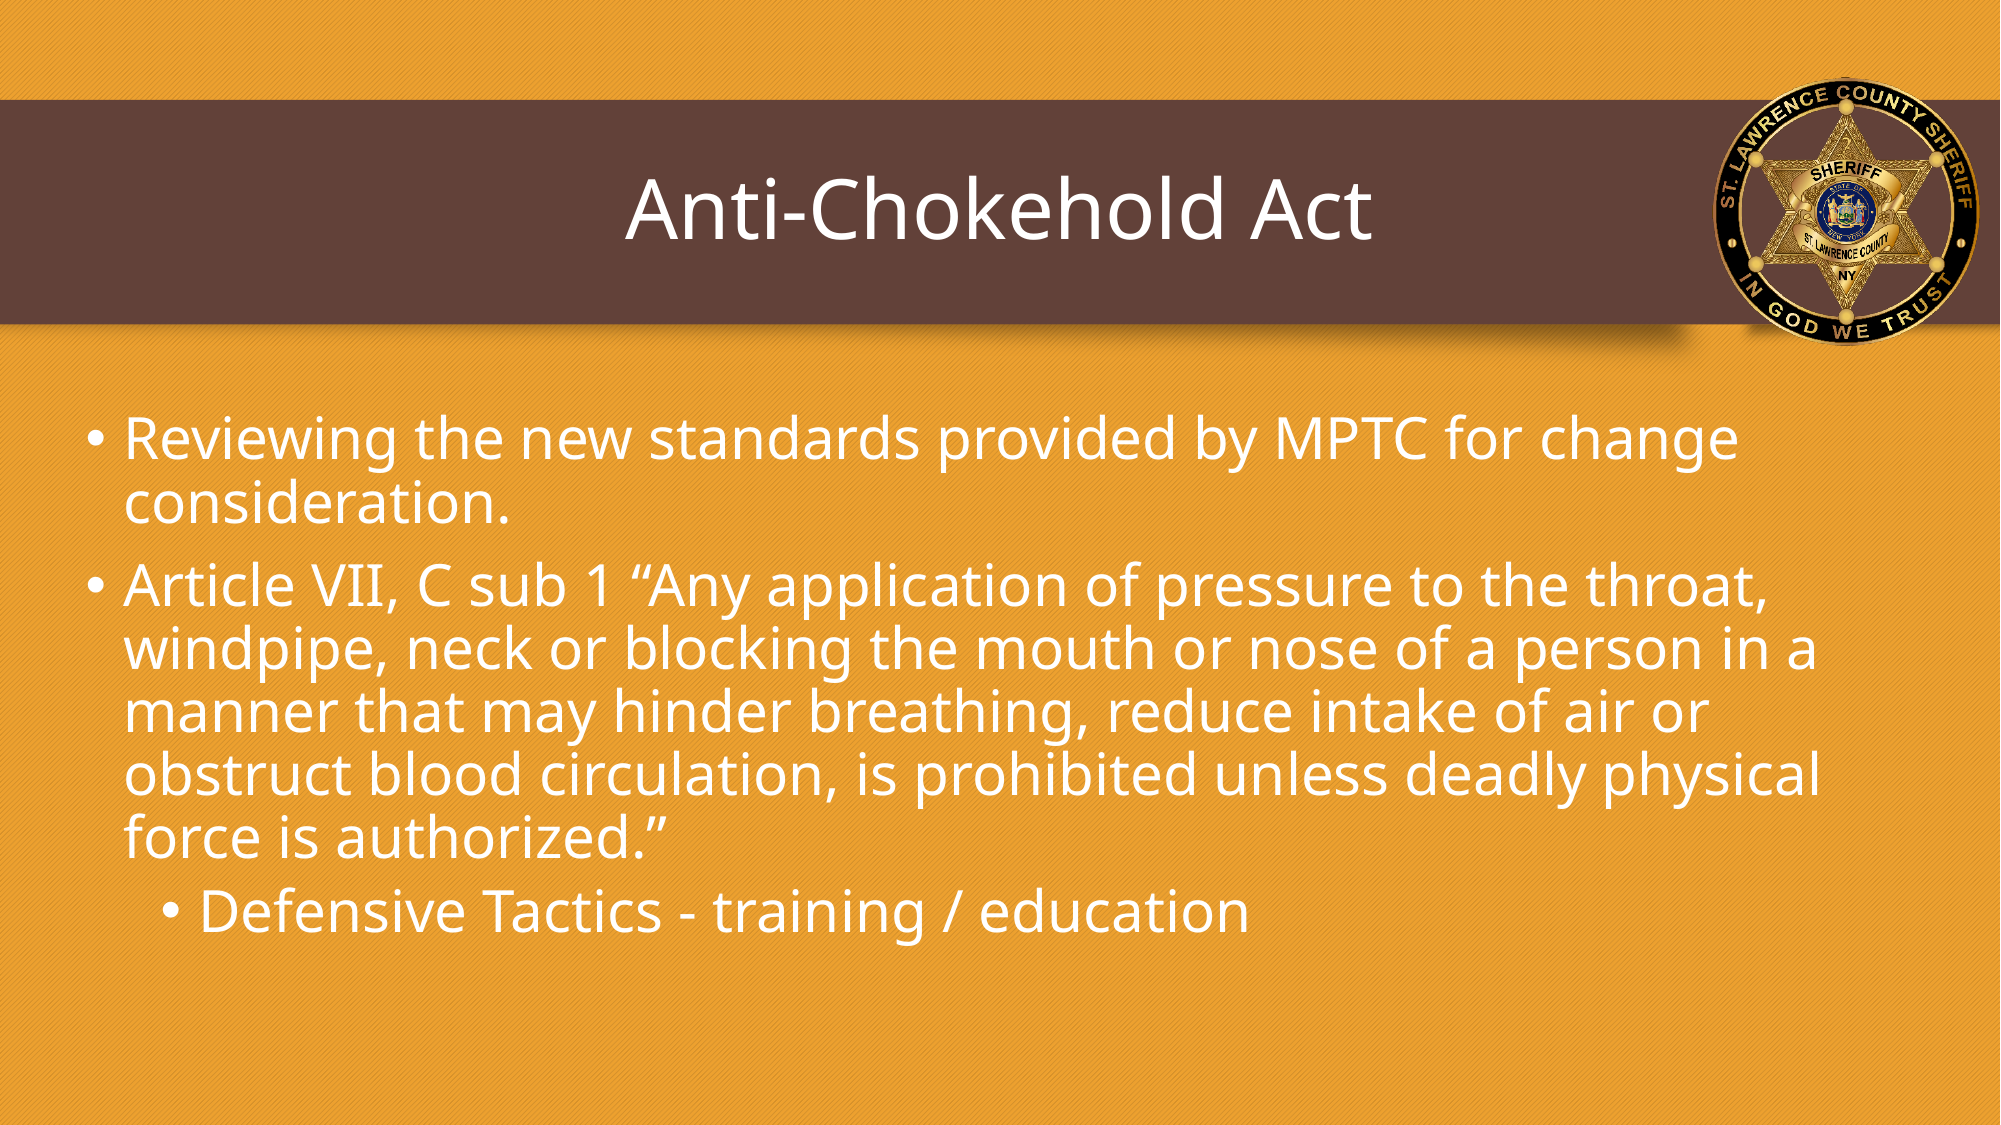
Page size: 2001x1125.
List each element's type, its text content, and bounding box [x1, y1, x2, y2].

picture [0, 301, 2000, 376]
title Anti-Chokehold Act [0, 123, 2000, 301]
picture [1712, 77, 1980, 123]
list Reviewing the new standards provided by MPTC for change consideration. Article VII, C sub 1 “Any application of pressure to the throat, windpipe, neck or blocking the mouth or nose of a person in a manner that may hinder breathing, reduce intake of air or obstruct blood circulation, is prohibited unless deadly physical force is authorized.” Defensive Tactics - training / education [70, 402, 1929, 1073]
